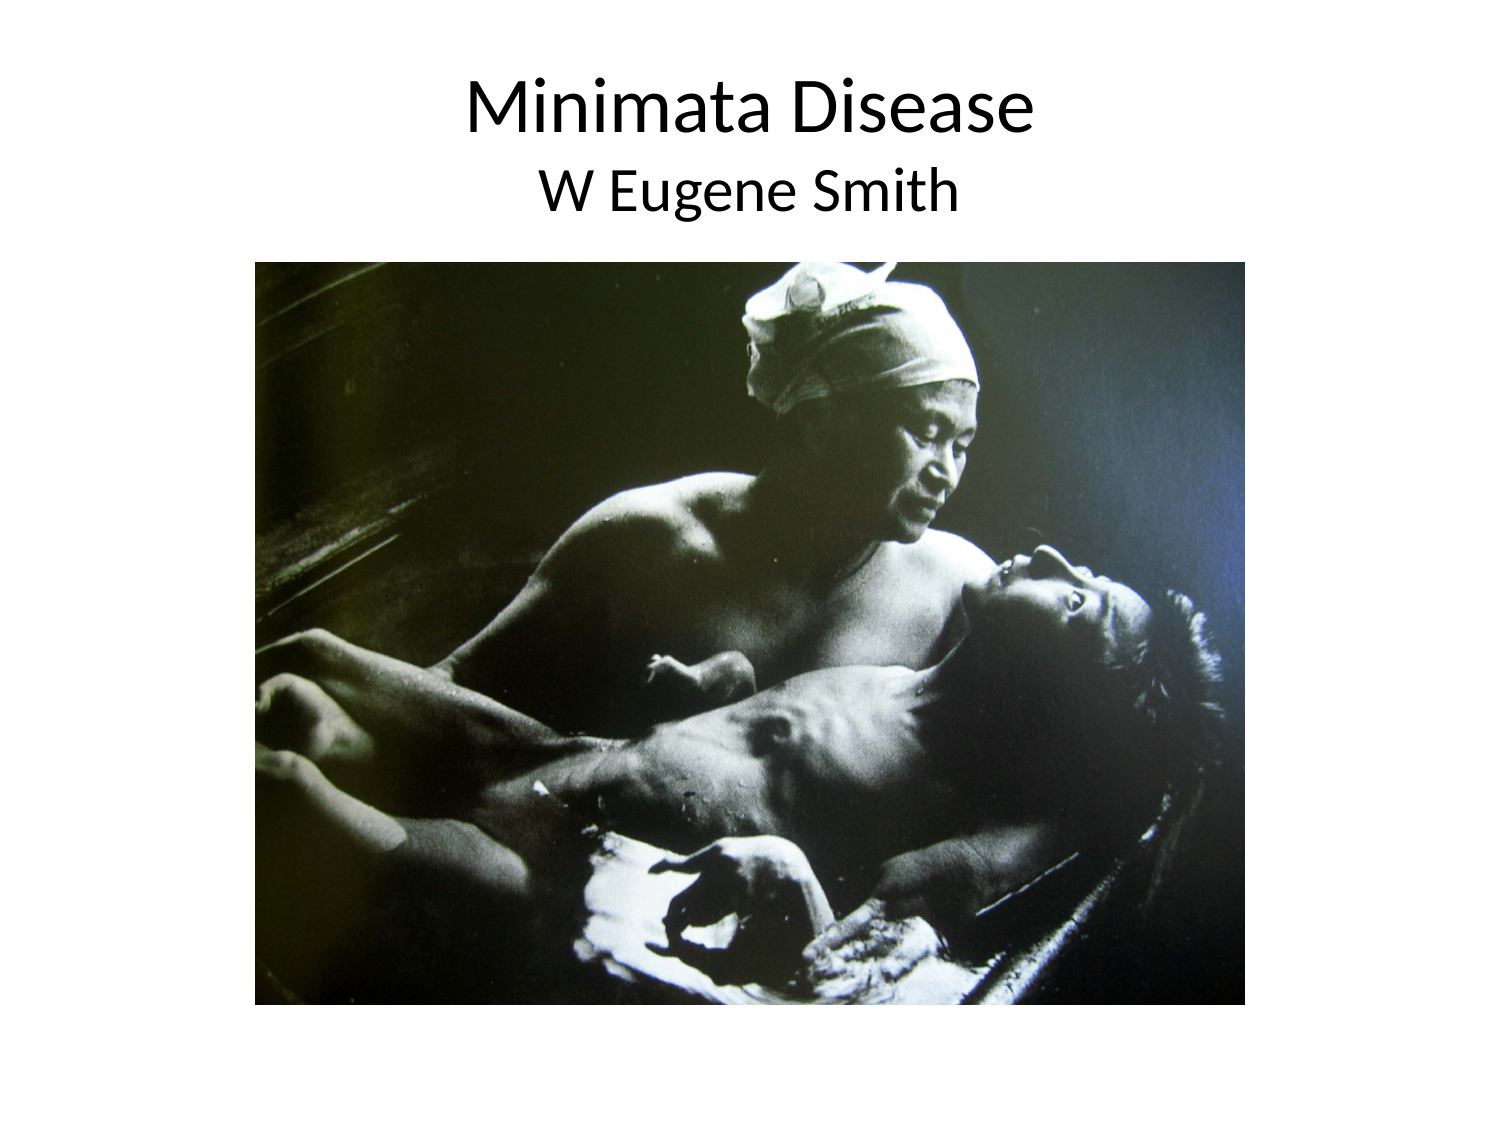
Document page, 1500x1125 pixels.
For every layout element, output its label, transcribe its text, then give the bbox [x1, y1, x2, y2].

title Minimata Disease W Eugene Smith [75, 45, 1425, 233]
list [254, 262, 1245, 1006]
